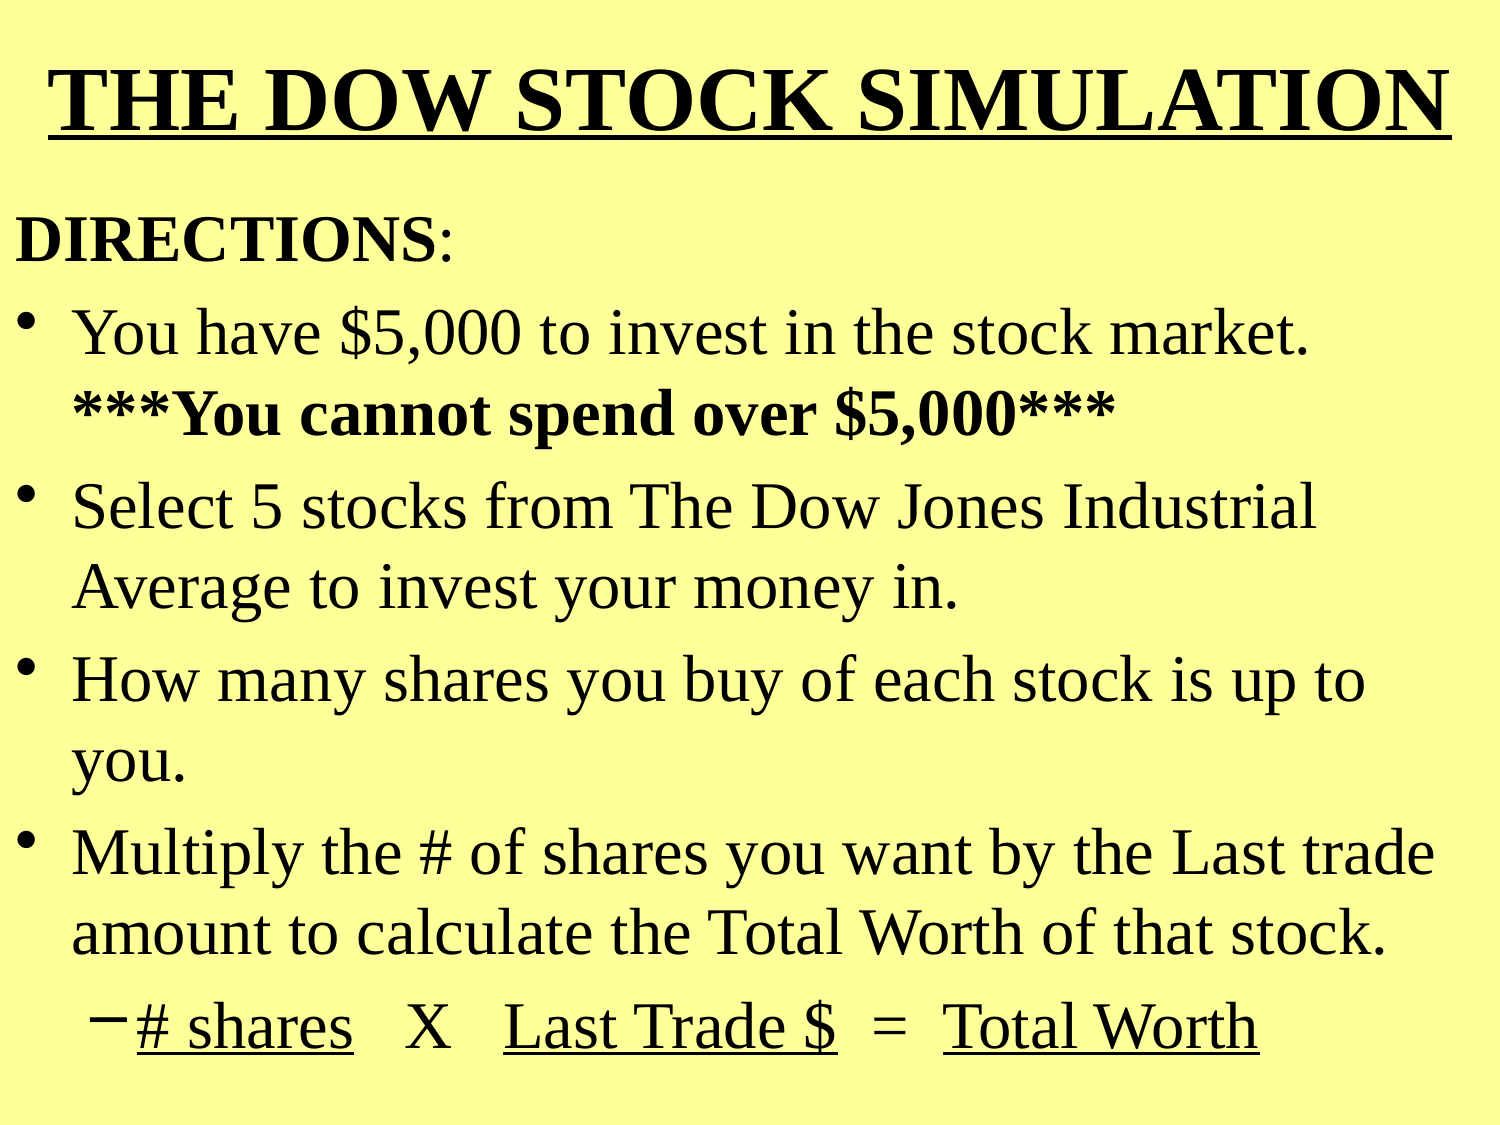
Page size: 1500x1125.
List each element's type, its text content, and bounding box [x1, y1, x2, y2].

list DIRECTIONS: You have $5,000 to invest in the stock market. ***You cannot spend over $5,000*** Select 5 stocks from The Dow Jones Industrial Average to invest your money in. How many shares you buy of each stock is up to you. Multiply the # of shares you want by the Last trade amount to calculate the Total Worth of that stock. # shares X Last Trade $ = Total Worth [0, 187, 1500, 1125]
title THE DOW STOCK SIMULATION [0, 0, 1500, 187]
